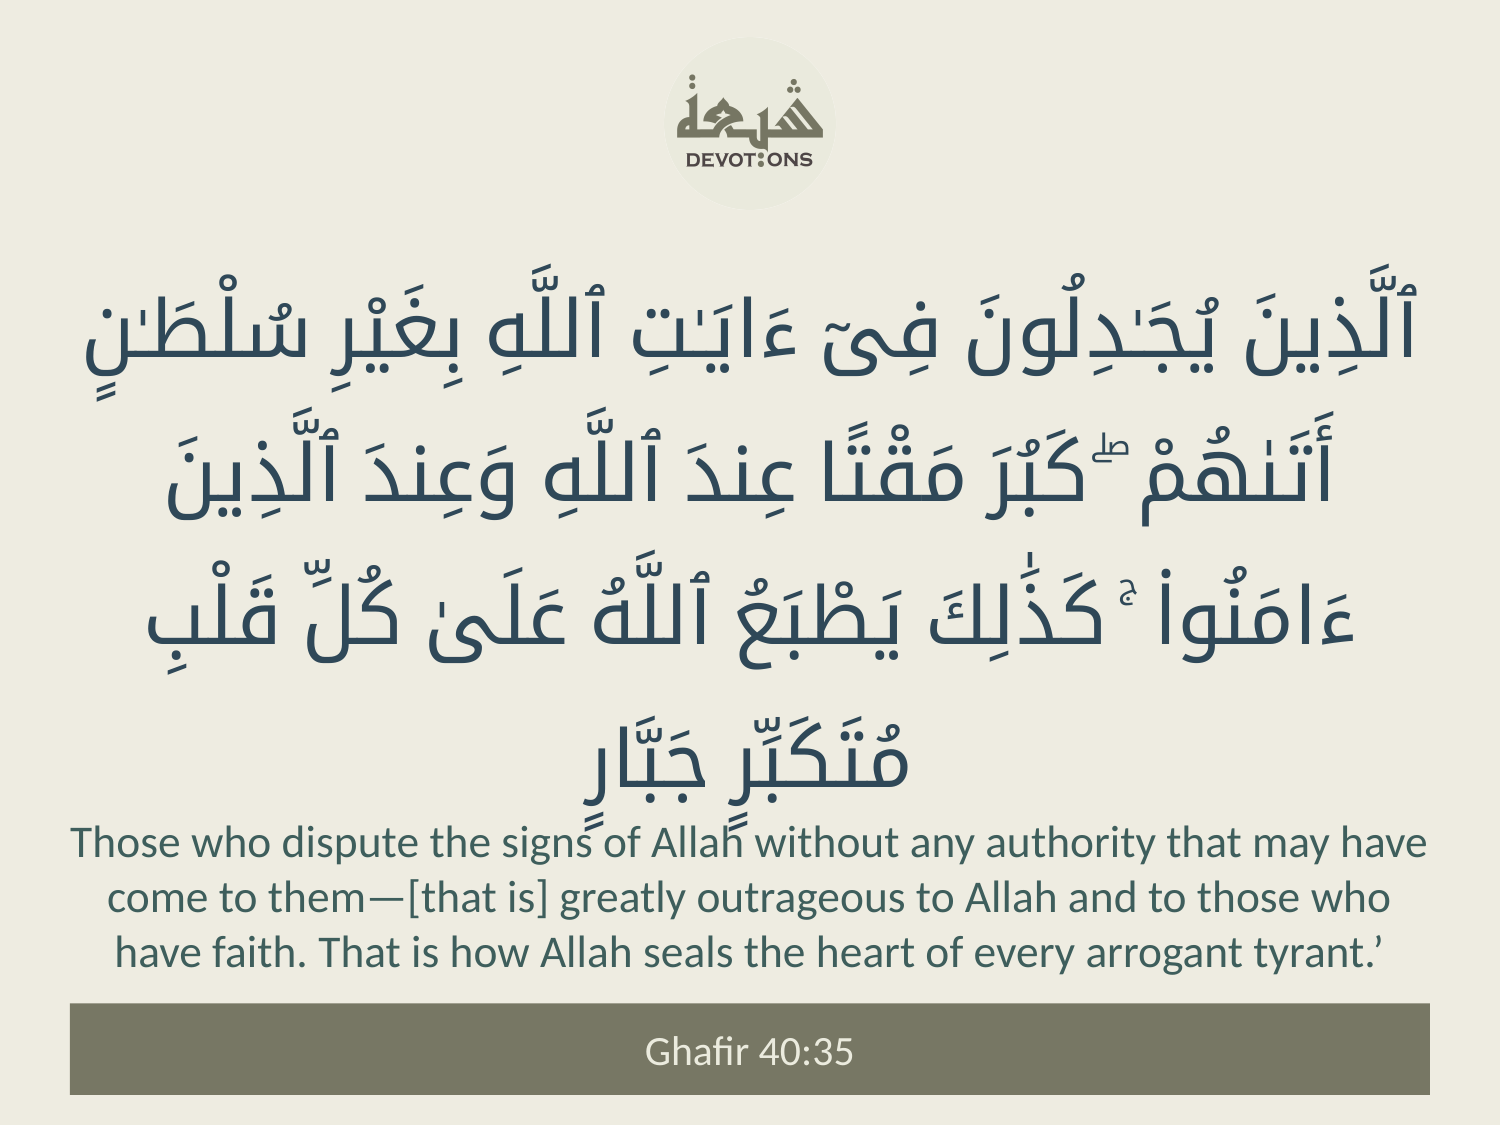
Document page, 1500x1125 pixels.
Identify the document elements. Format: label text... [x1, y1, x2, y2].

picture [656, 29, 844, 203]
list Ghafir 40:35 [69, 1003, 1430, 1095]
list ٱلَّذِينَ يُجَـٰدِلُونَ فِىٓ ءَايَـٰتِ ٱللَّهِ بِغَيْرِ سُلْطَـٰنٍ أَتَىٰهُمْ ۖ كَبُرَ مَقْتًا عِندَ ٱللَّهِ وَعِندَ ٱلَّذِينَ ءَامَنُوا۟ ۚ كَذَٰلِكَ يَطْبَعُ ٱللَّهُ عَلَىٰ كُلِّ قَلْبِ مُتَكَبِّرٍ جَبَّارٍ Those who dispute the signs of Allah without any authority that may have come to them—[that is] greatly outrageous to Allah and to those who have faith. That is how Allah seals the heart of every arrogant tyrant.’ [69, 203, 1430, 1003]
